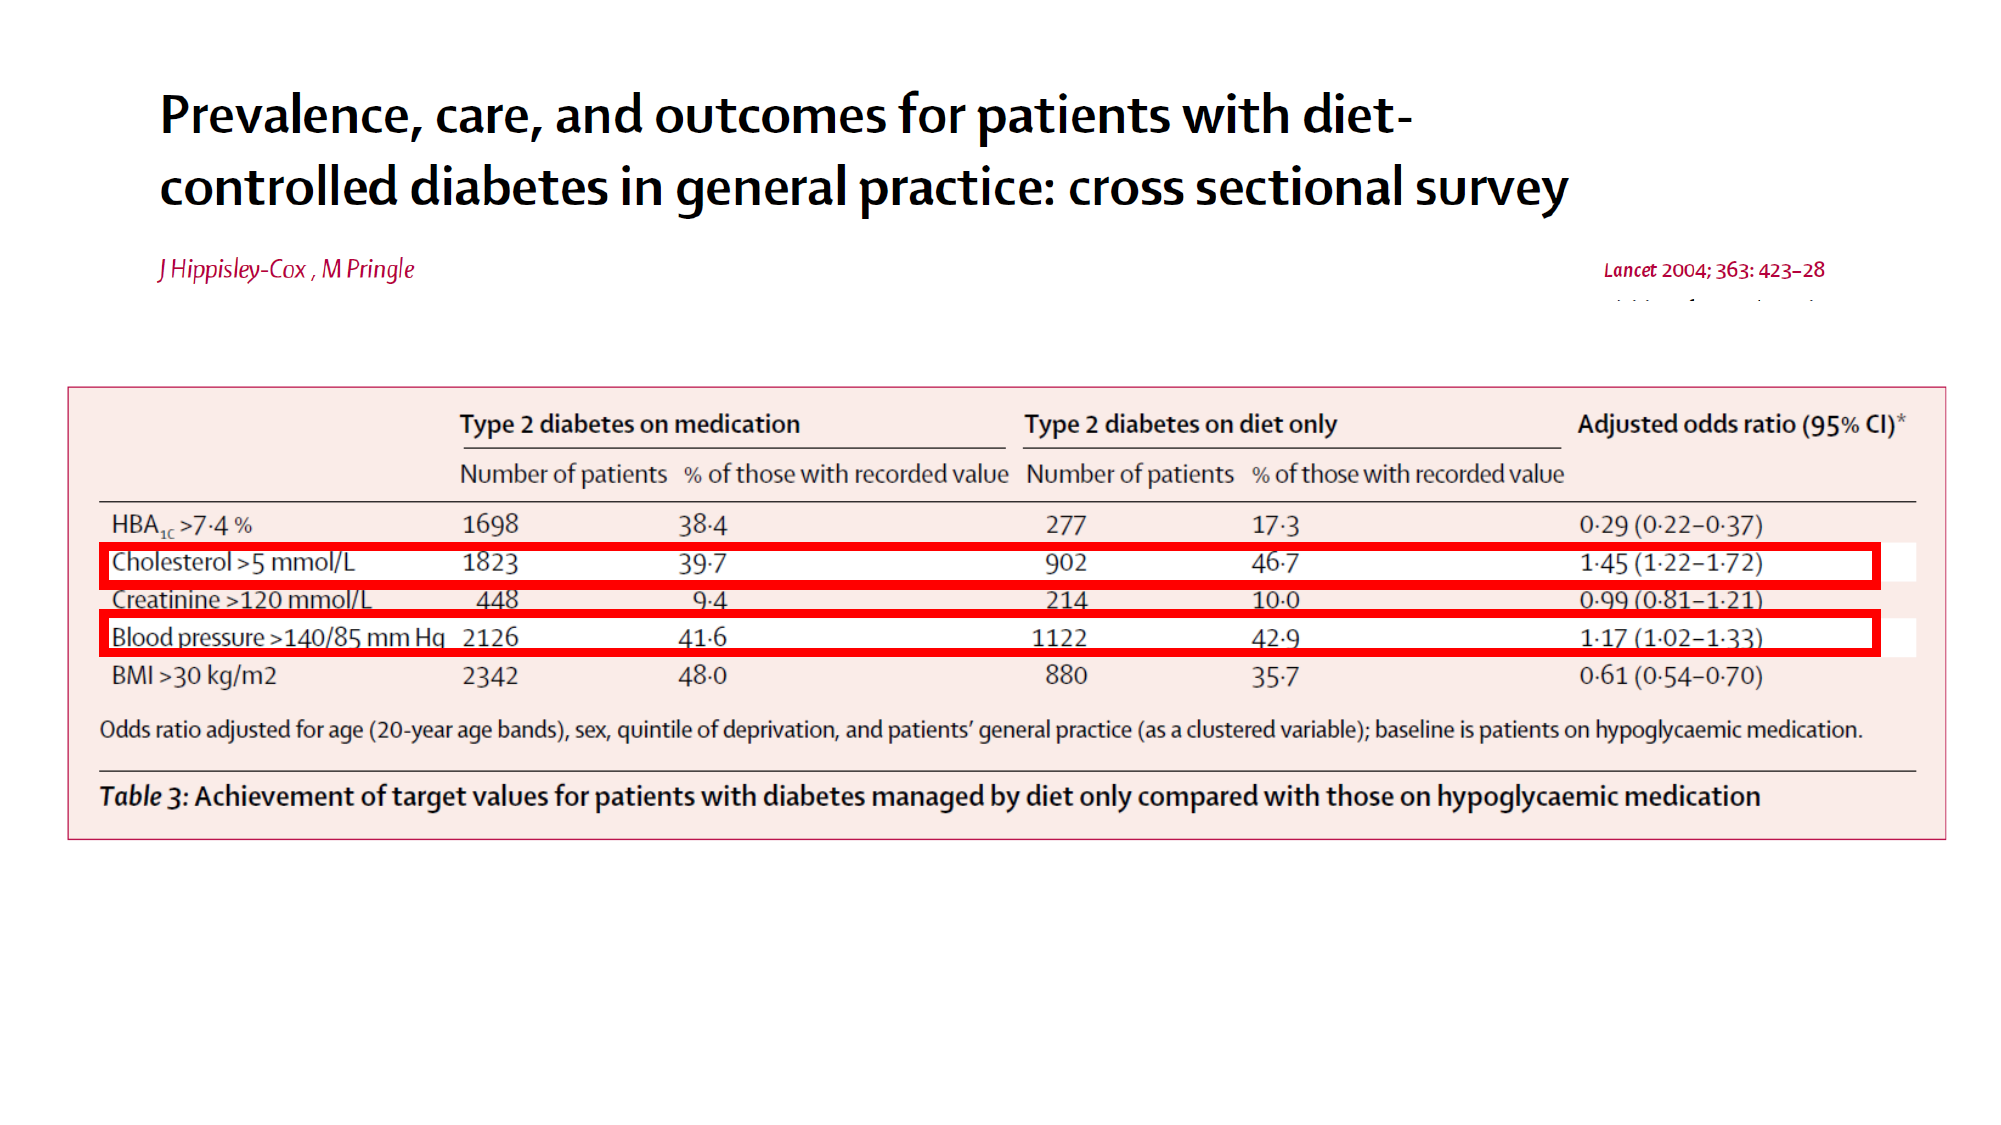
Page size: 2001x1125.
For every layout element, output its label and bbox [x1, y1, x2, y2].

picture [64, 383, 1947, 844]
picture [140, 71, 1856, 301]
